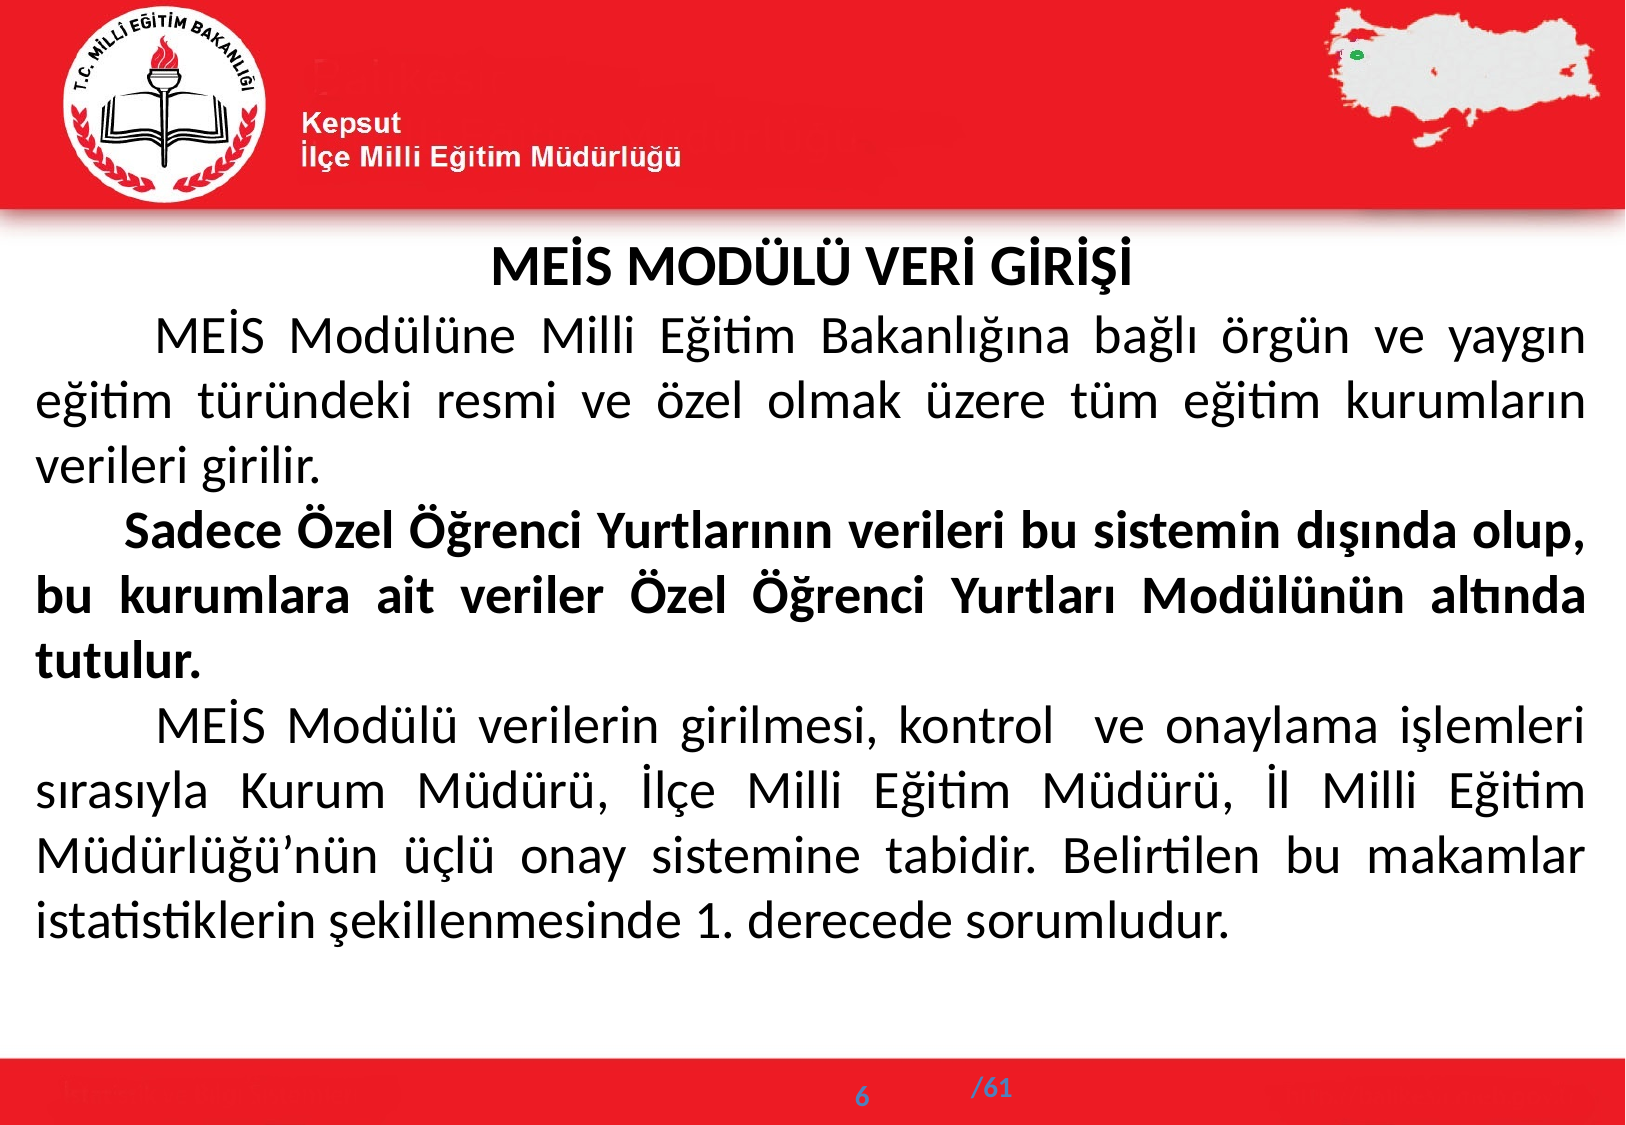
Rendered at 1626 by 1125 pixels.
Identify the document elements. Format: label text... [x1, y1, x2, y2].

text_box MEİS MODÜLÜ VERİ GİRİŞİ MEİS Modülüne Milli Eğitim Bakanlığına bağlı örgün ve yaygın eğitim türündeki resmi ve özel olmak üzere tüm eğitim kurumların verileri girilir. Sadece Özel Öğrenci Yurtlarının verileri bu sistemin dışında olup, bu kurumlara ait veriler Özel Öğrenci Yurtları Modülünün altında tutulur. MEİS Modülü verilerin girilmesi, kontrol ve onaylama işlemleri sırasıyla Kurum Müdürü, İlçe Milli Eğitim Müdürü, İl Milli Eğitim Müdürlüğü’nün üçlü onay sistemine tabidir. Belirtilen bu makamlar istatistiklerin şekillenmesinde 1. derecede sorumludur. [21, 219, 1604, 957]
picture [0, 0, 1626, 1125]
